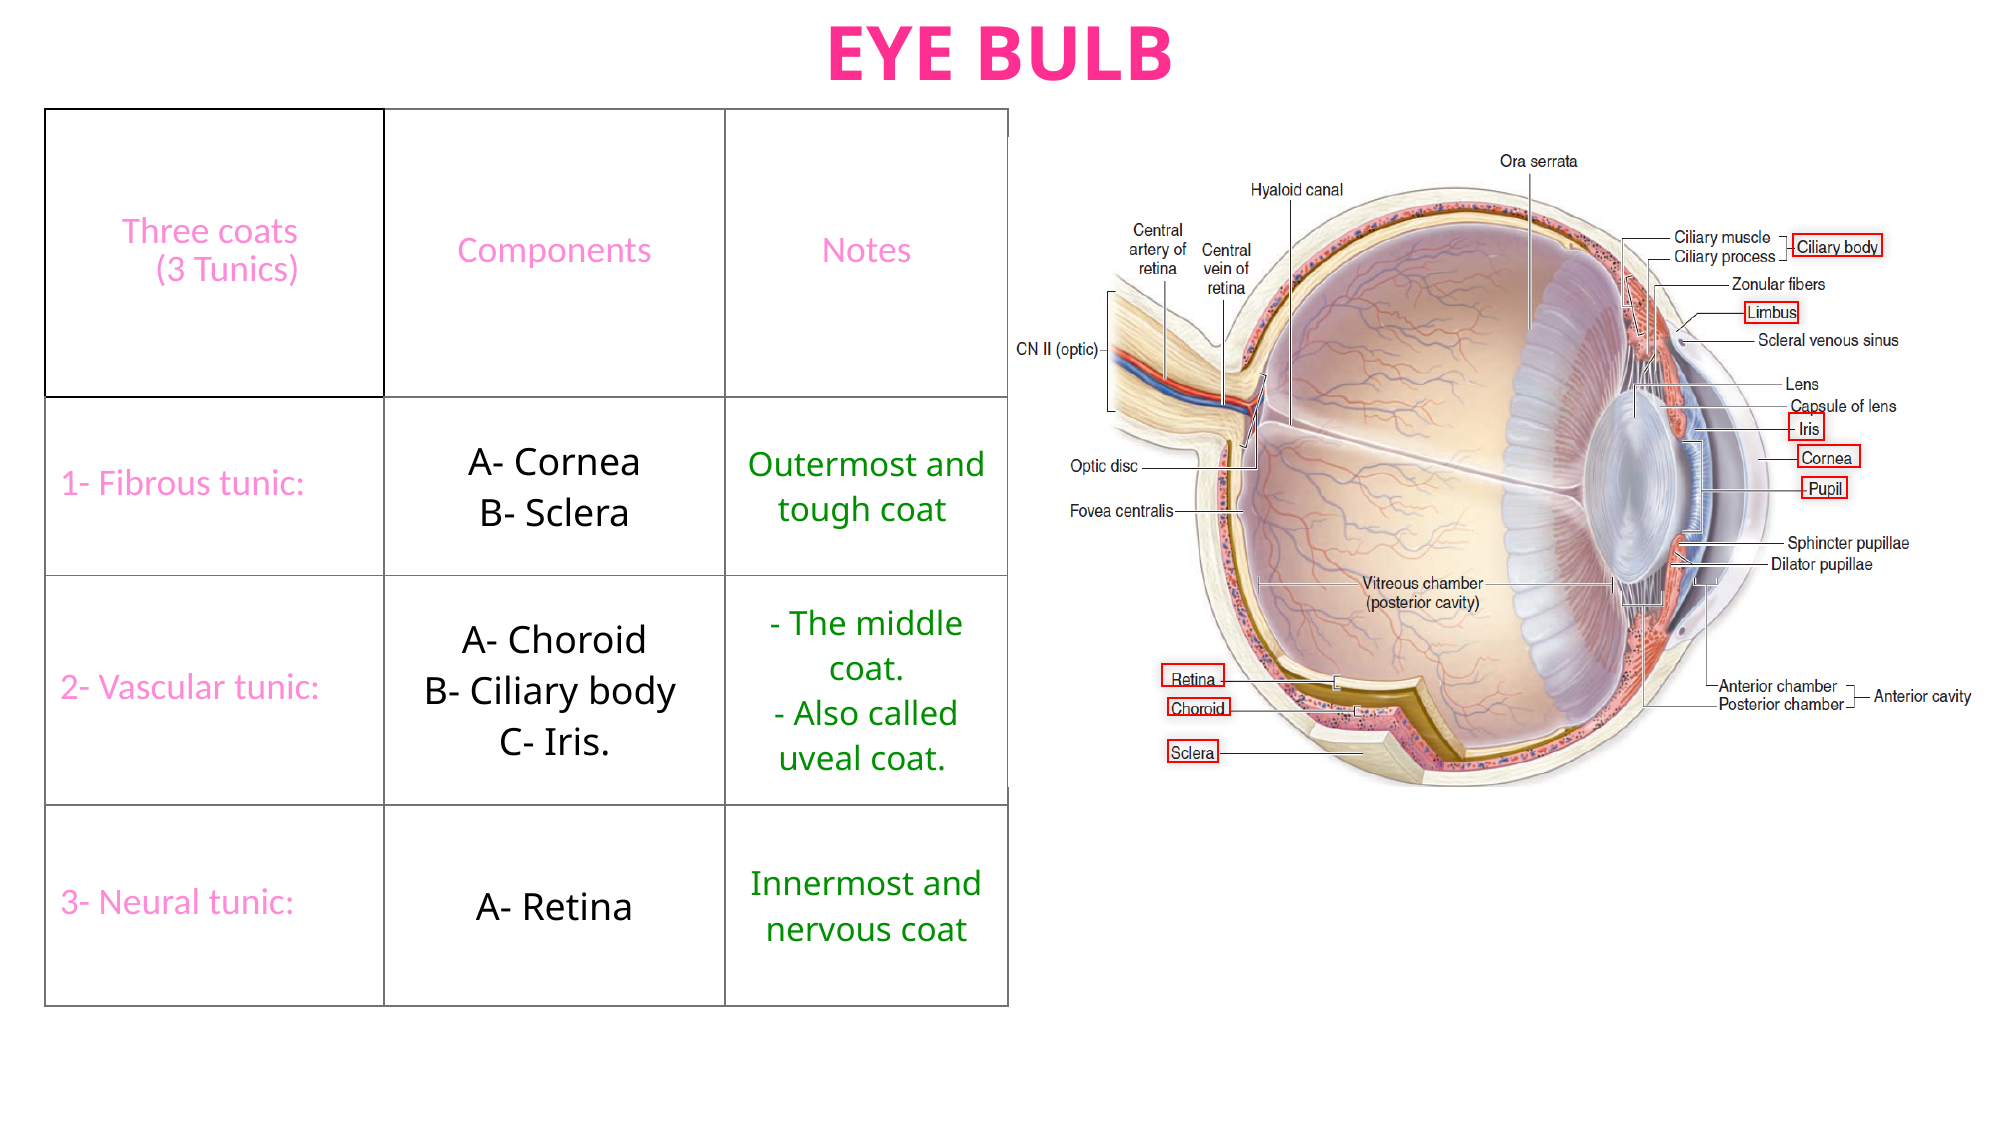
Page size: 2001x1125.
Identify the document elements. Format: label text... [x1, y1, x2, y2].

table_cell Innermost and nervous coat [726, 806, 1007, 1005]
table_cell Outermost and tough coat [726, 398, 1007, 575]
table_header Three coats (3 Tunics) [46, 110, 383, 396]
table_cell 1- Fibrous tunic: [46, 398, 383, 575]
table_cell A- Cornea B- Sclera [385, 398, 724, 575]
table_cell - The middle coat. - Also called uveal coat. [726, 576, 1007, 804]
table_header Components [385, 110, 724, 396]
picture [1008, 137, 1985, 787]
table_cell 3- Neural tunic: [46, 806, 383, 1005]
table_cell A- Retina [385, 806, 724, 1005]
table_cell 2- Vascular tunic: [46, 576, 383, 804]
table_header Notes [726, 110, 1007, 396]
text_box EYE BULB [0, 0, 2000, 103]
table_cell A- Choroid B- Ciliary body C- Iris. [385, 576, 724, 804]
